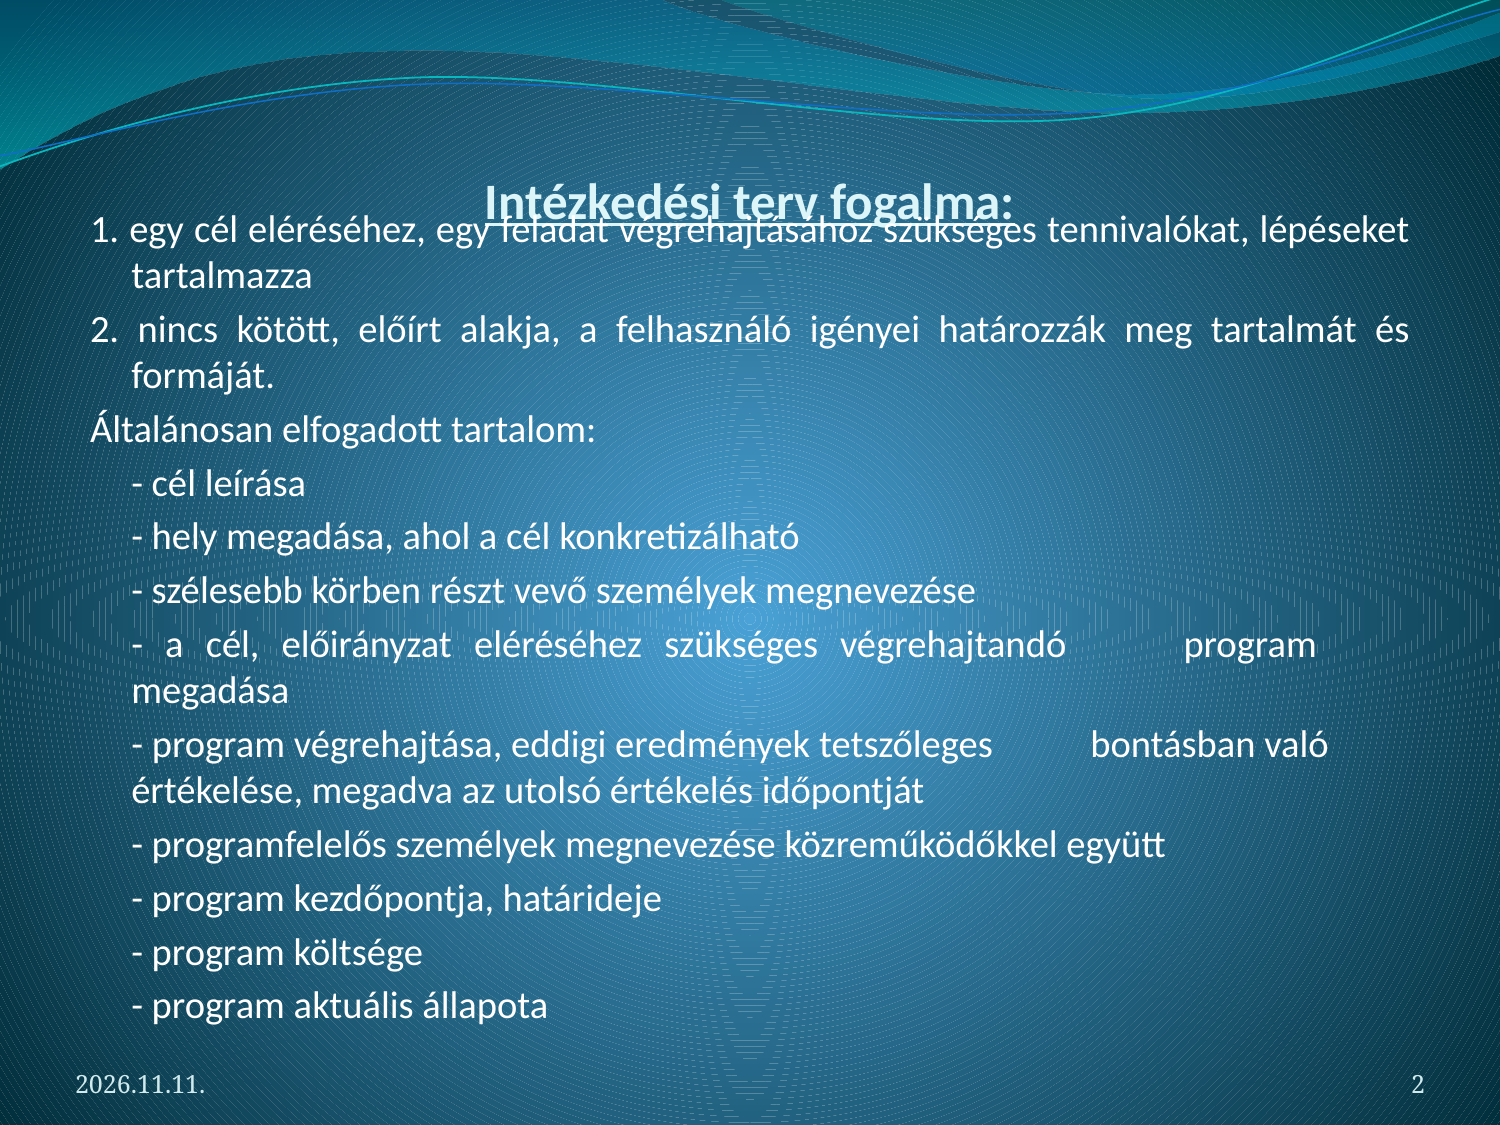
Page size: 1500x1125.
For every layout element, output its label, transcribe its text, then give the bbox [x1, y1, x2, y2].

list 1. egy cél eléréséhez, egy feladat végrehajtásához szükséges tennivalókat, lépéseket tartalmazza 2. nincs kötött, előírt alakja, a felhasználó igényei határozzák meg tartalmát és formáját. Általánosan elfogadott tartalom: - cél leírása - hely megadása, ahol a cél konkretizálható - szélesebb körben részt vevő személyek megnevezése - a cél, előirányzat eléréséhez szükséges végrehajtandó program megadása - program végrehajtása, eddigi eredmények tetszőleges bontásban való értékelése, megadva az utolsó értékelés időpontját - programfelelős személyek megnevezése közreműködőkkel együtt - program kezdőpontja, határideje - program költsége - program aktuális állapota [74, 196, 1426, 1038]
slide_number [75, 1042, 425, 1103]
slide_number 2 [1299, 1042, 1425, 1103]
title Intézkedési terv fogalma: [74, 160, 1426, 196]
